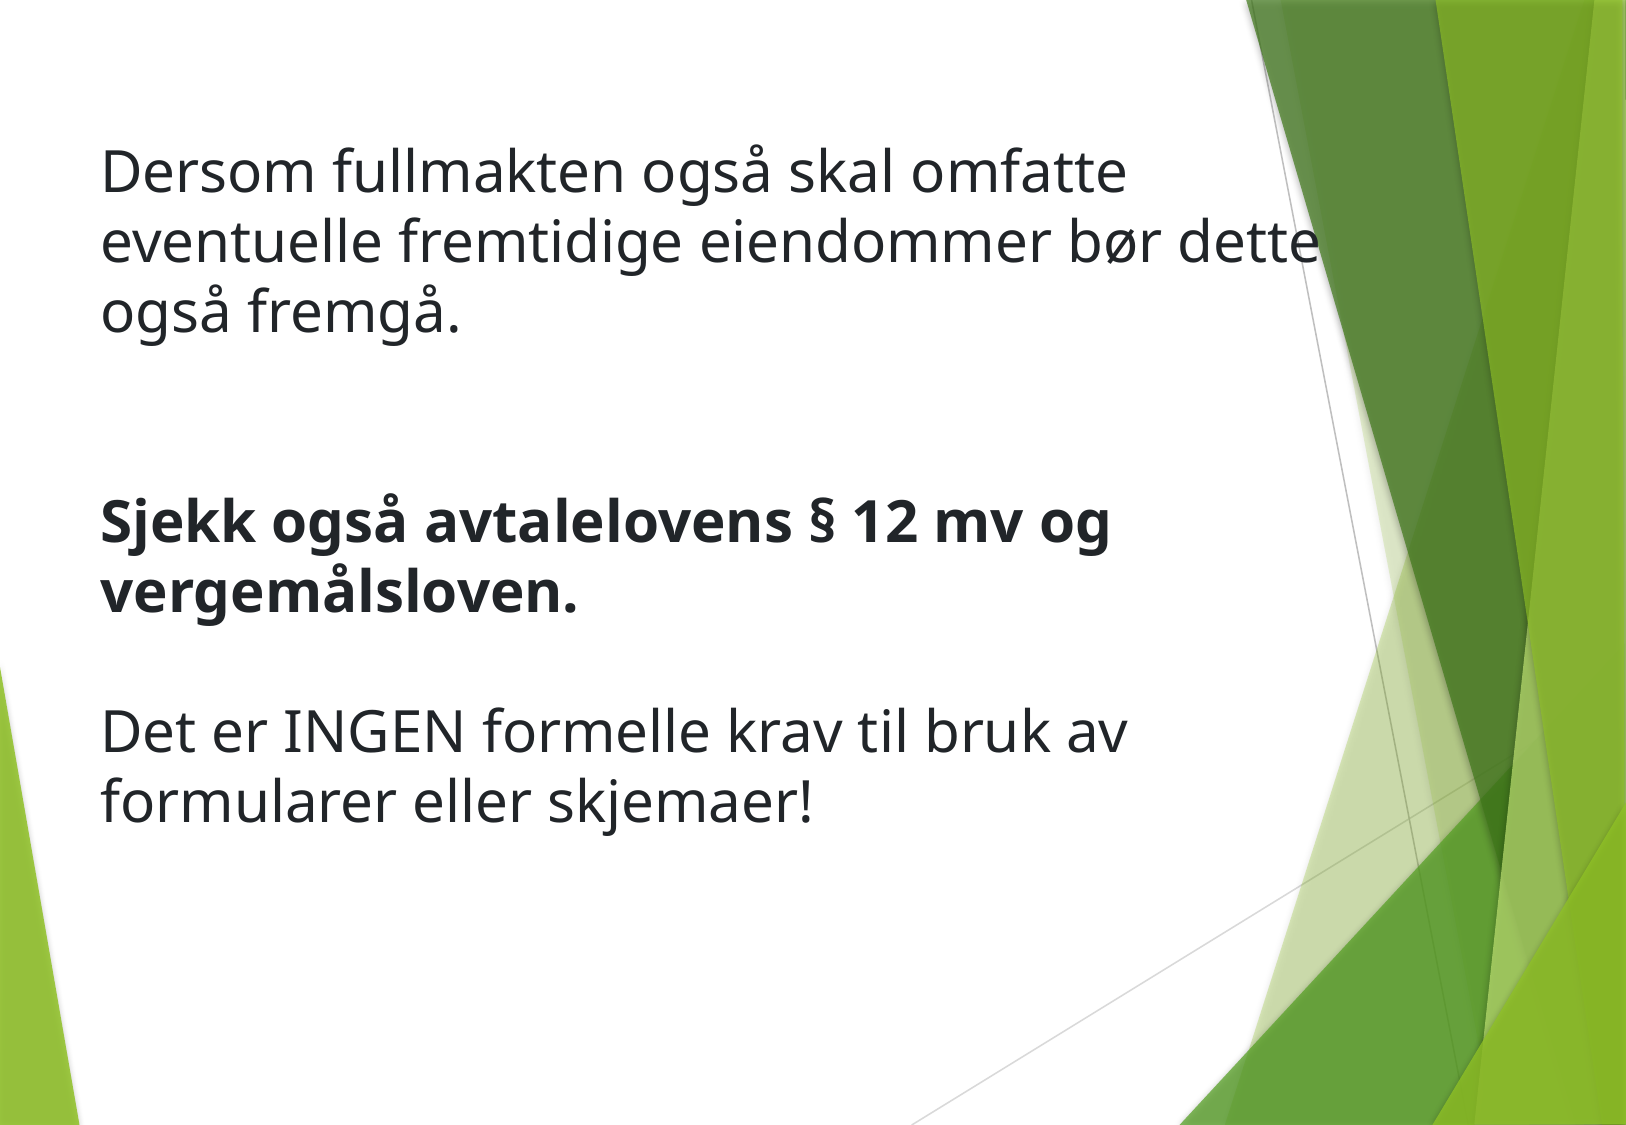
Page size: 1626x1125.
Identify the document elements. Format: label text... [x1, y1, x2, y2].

text_box Dersom fullmakten også skal omfatte eventuelle fremtidige eiendommer bør dette også fremgå. Sjekk også avtalelovens § 12 mv og vergemålsloven. Det er INGEN formelle krav til bruk av formularer eller skjemaer! [85, 127, 1351, 842]
